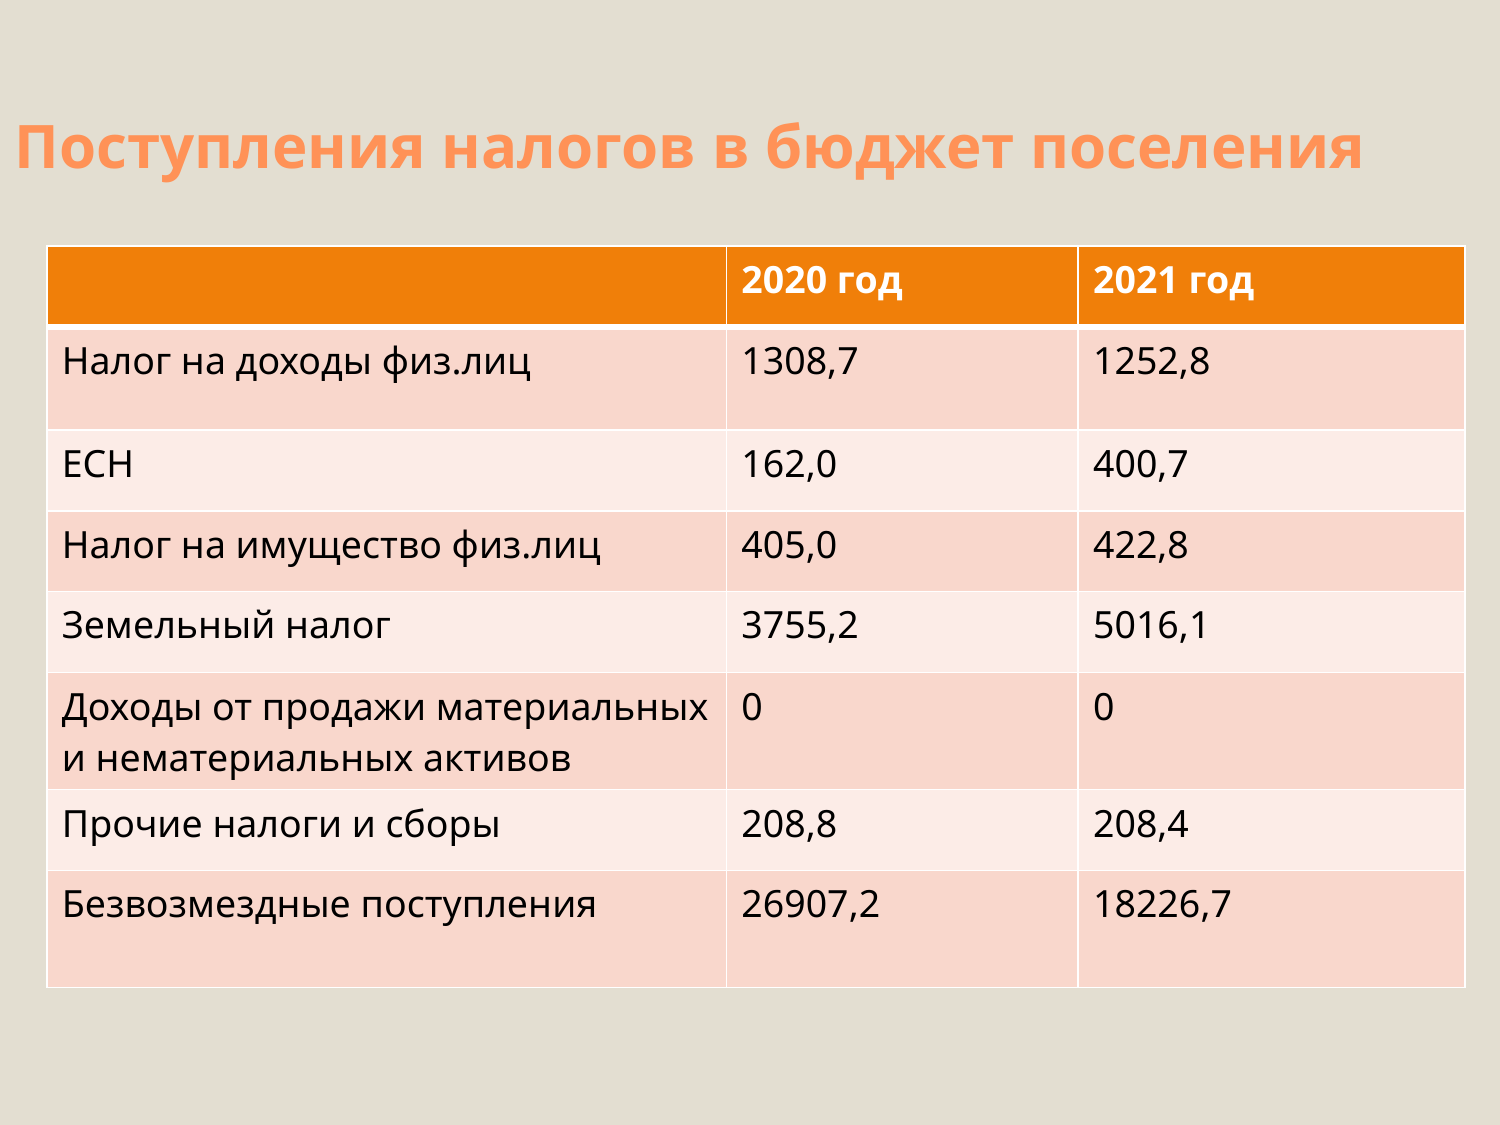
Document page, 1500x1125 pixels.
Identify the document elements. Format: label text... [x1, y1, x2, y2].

table_cell 26907,2 [727, 871, 1077, 987]
table_cell 1252,8 [1079, 330, 1464, 429]
table_cell Земельный налог [48, 592, 726, 672]
table_header 2021 год [1079, 247, 1464, 324]
table_cell 405,0 [727, 512, 1077, 591]
table_cell 162,0 [727, 431, 1077, 510]
table_cell 400,7 [1079, 431, 1464, 510]
table_cell 208,8 [727, 790, 1077, 870]
table_cell Безвозмездные поступления [48, 871, 726, 987]
table_cell 1308,7 [727, 330, 1077, 429]
table_cell 208,4 [1079, 790, 1464, 870]
table_cell 0 [727, 673, 1077, 789]
table_cell 5016,1 [1079, 592, 1464, 672]
table_header 2020 год [727, 247, 1077, 324]
table_cell 3755,2 [727, 592, 1077, 672]
table_cell Прочие налоги и сборы [48, 790, 726, 870]
table_cell 422,8 [1079, 512, 1464, 591]
table_header [48, 247, 726, 324]
table_cell Налог на имущество физ.лиц [48, 512, 726, 591]
table_cell Доходы от продажи материальных и нематериальных активов [48, 673, 726, 789]
table_cell 0 [1079, 673, 1464, 789]
table_cell ЕСН [48, 431, 726, 510]
table_cell Налог на доходы физ.лиц [48, 330, 726, 429]
title Поступления налогов в бюджет поселения [0, 37, 1465, 188]
table_cell 18226,7 [1079, 871, 1464, 987]
